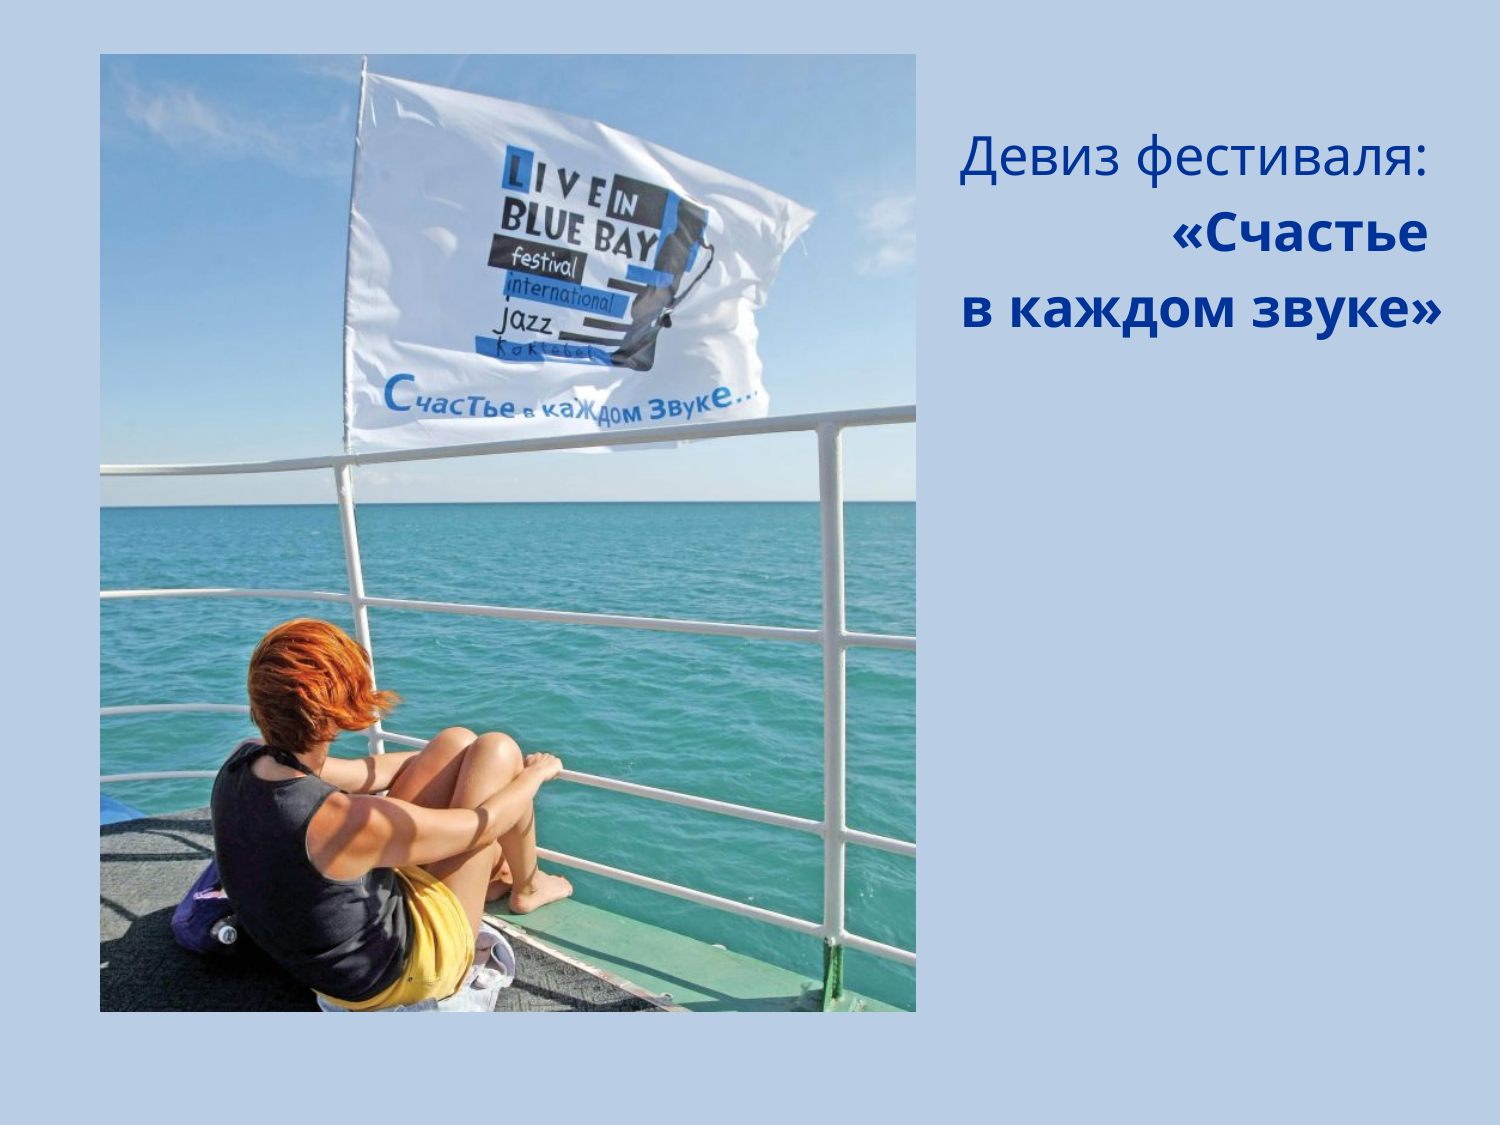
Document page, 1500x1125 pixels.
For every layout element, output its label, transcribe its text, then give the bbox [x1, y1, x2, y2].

text_box Девиз фестиваля: «Счастье в каждом звуке» [560, 113, 1459, 1059]
picture [100, 54, 917, 1012]
